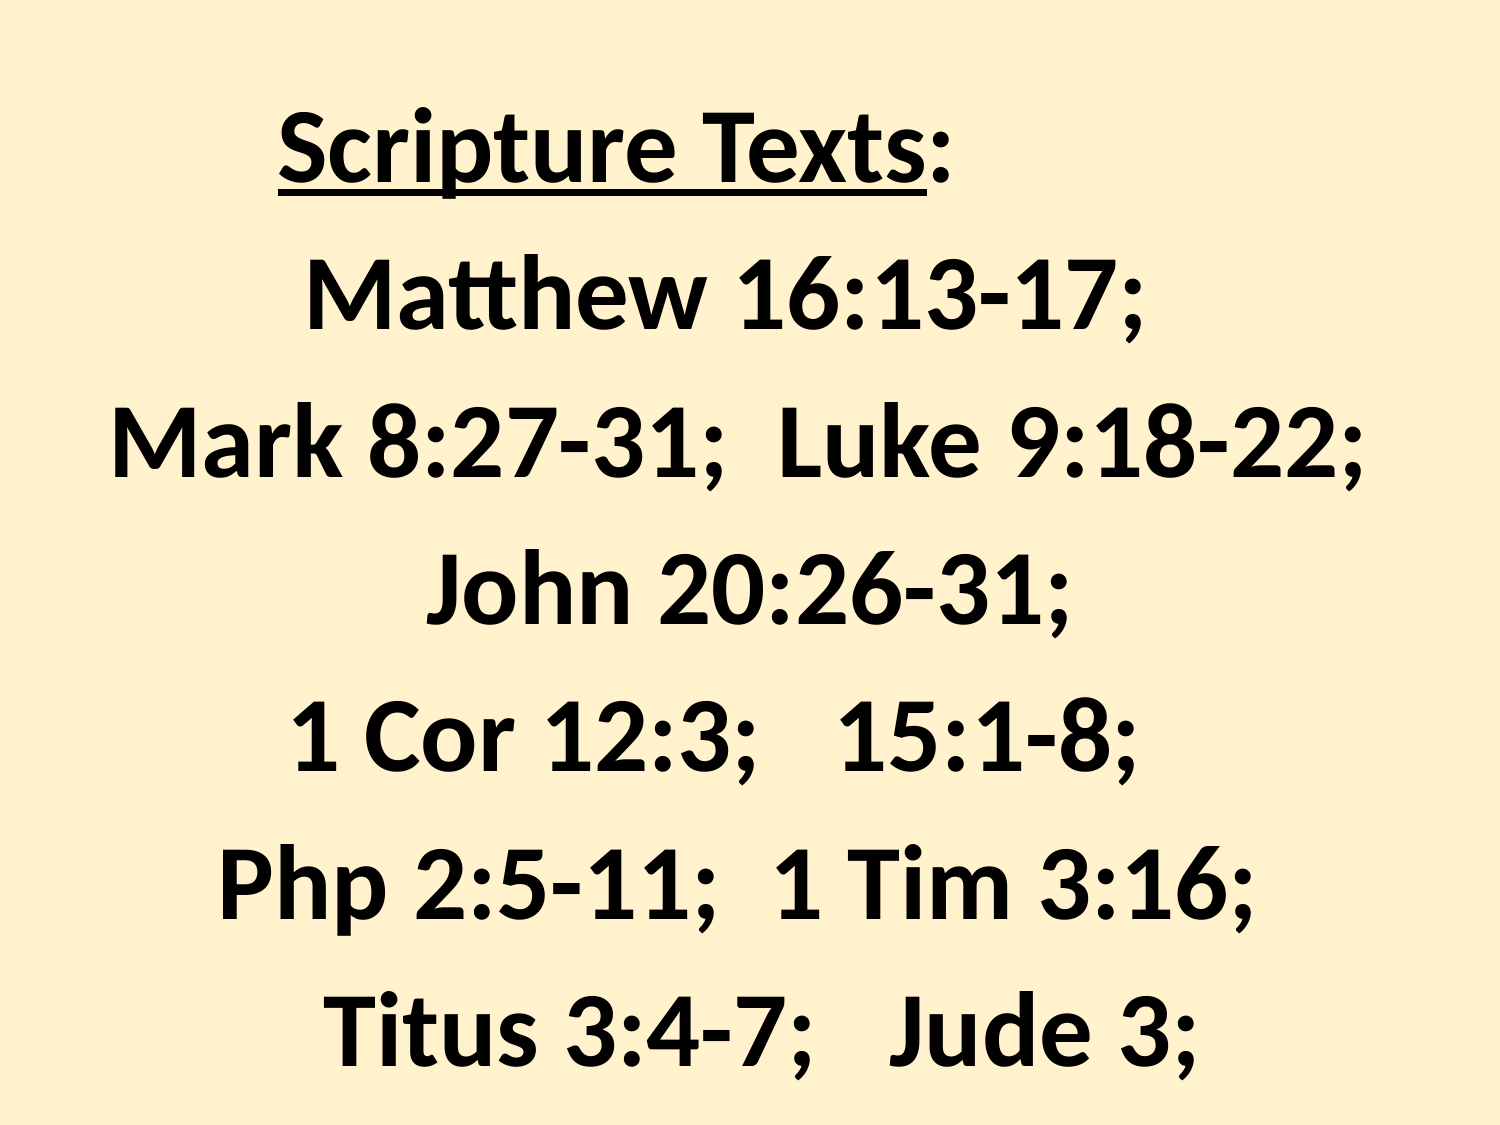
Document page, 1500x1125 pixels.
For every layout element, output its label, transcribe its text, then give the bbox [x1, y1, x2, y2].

list Scripture Texts: Matthew 16:13-17; Mark 8:27-31; Luke 9:18-22; John 20:26-31; 1 Cor 12:3; 15:1-8; Php 2:5-11; 1 Tim 3:16; Titus 3:4-7; Jude 3; [32, 48, 1468, 1104]
